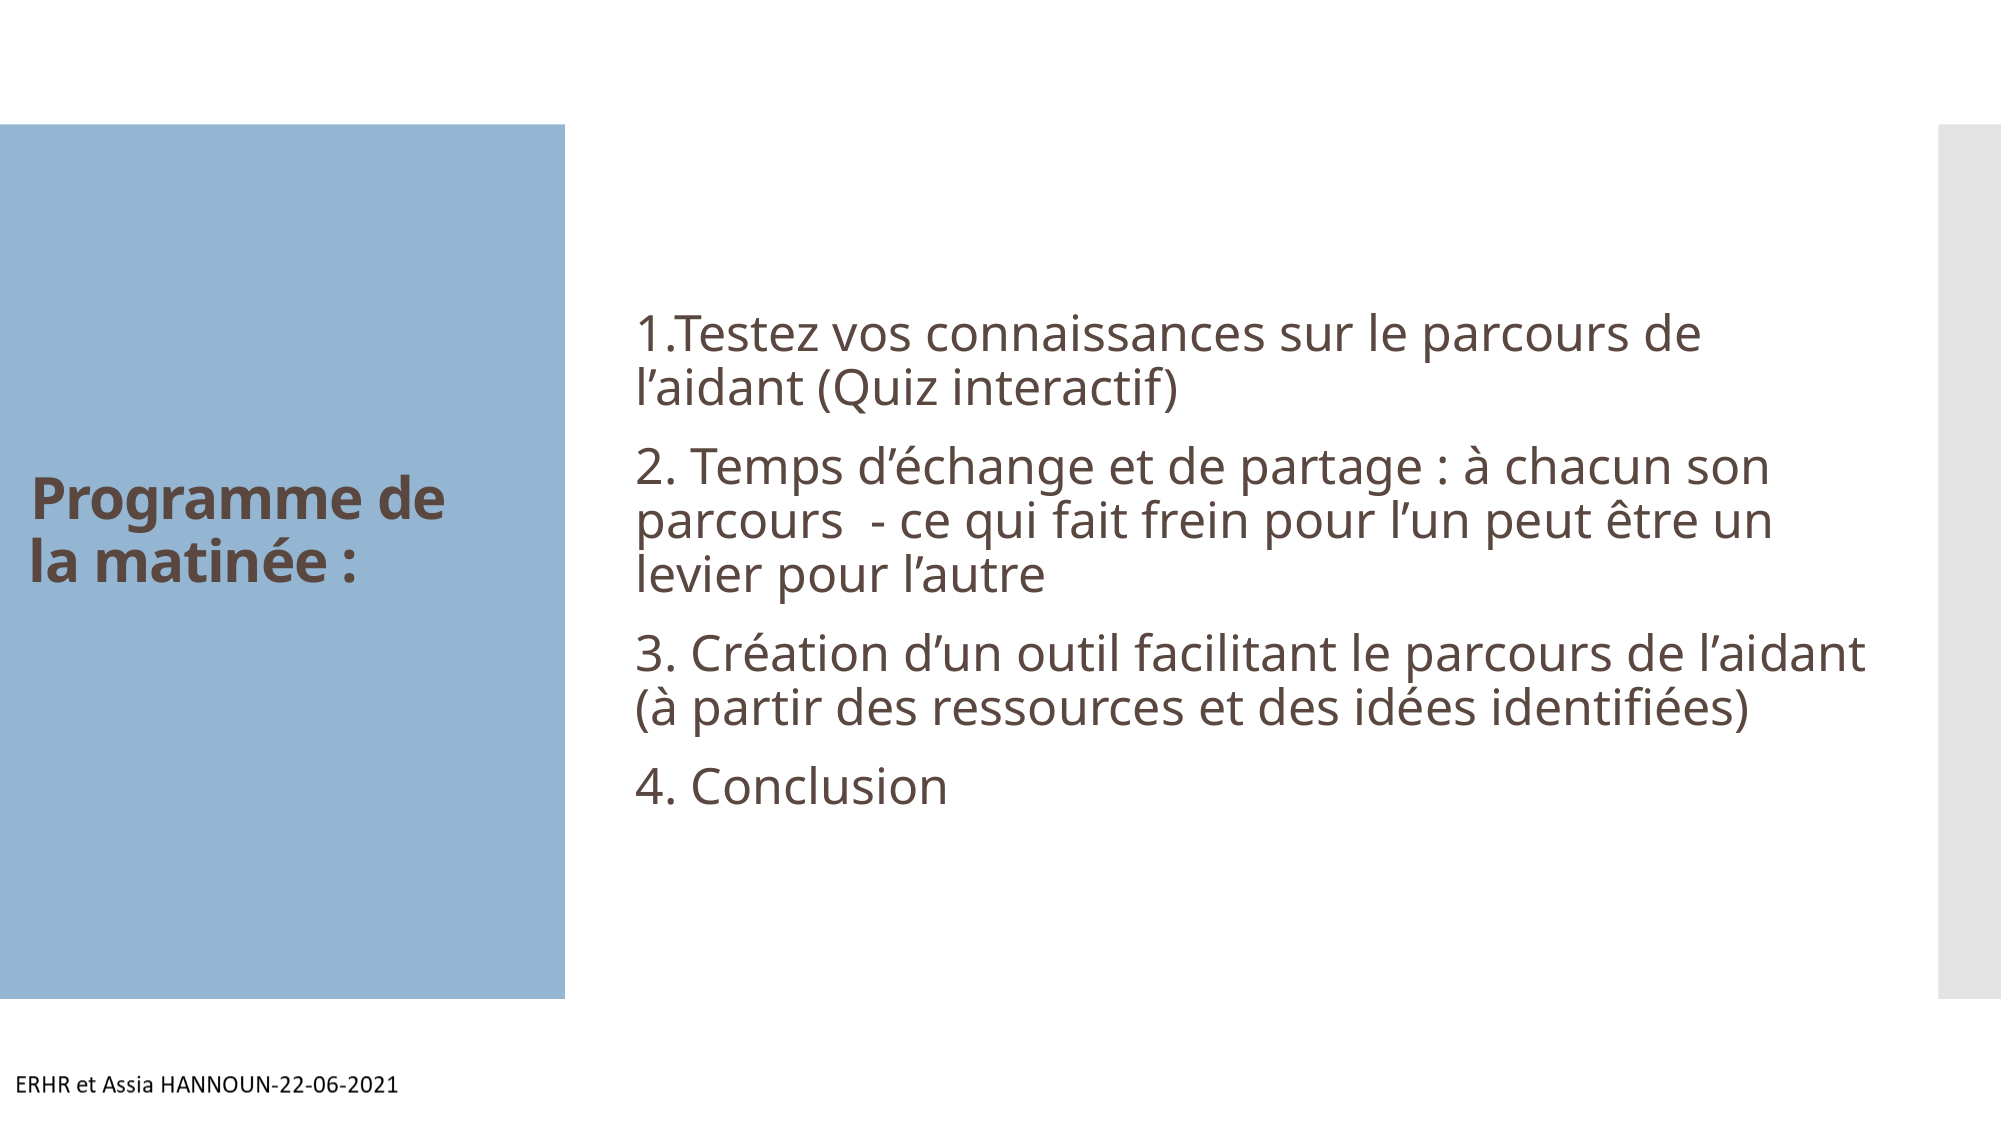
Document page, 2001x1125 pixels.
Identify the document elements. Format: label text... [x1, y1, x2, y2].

picture [0, 1061, 415, 1115]
list 1.Testez vos connaissances sur le parcours de l’aidant (Quiz interactif) 2. Temps d’échange et de partage : à chacun son parcours - ce qui fait frein pour l’un peut être un levier pour l’autre 3. Création d’un outil facilitant le parcours de l’aidant (à partir des ressources et des idées identifiées) 4. Conclusion [620, 141, 1885, 982]
title Programme de la matinée : [0, 155, 560, 910]
